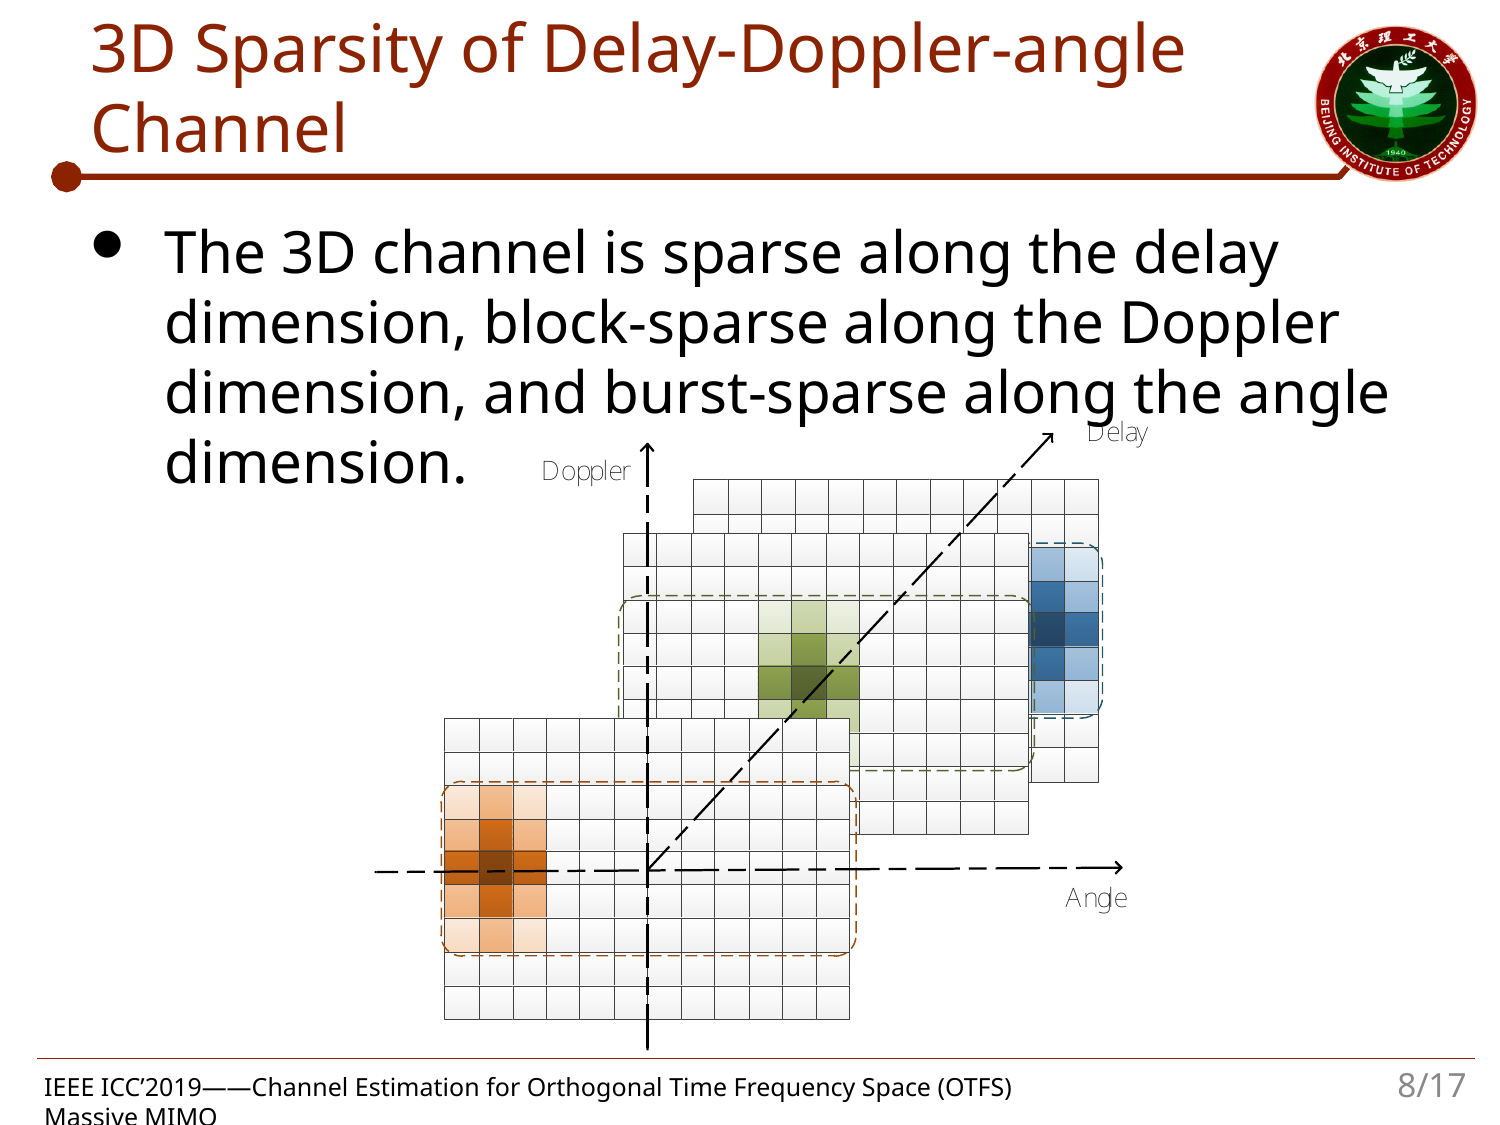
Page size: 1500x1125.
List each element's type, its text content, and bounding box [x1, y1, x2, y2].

picture [1304, 23, 1488, 185]
title 3D Sparsity of Delay-Doppler-angle Channel [75, 19, 1317, 174]
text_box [365, 396, 1178, 1060]
list The 3D channel is sparse along the delay dimension, block-sparse along the Doppler dimension, and burst-sparse along the angle dimension. [75, 208, 1423, 1035]
